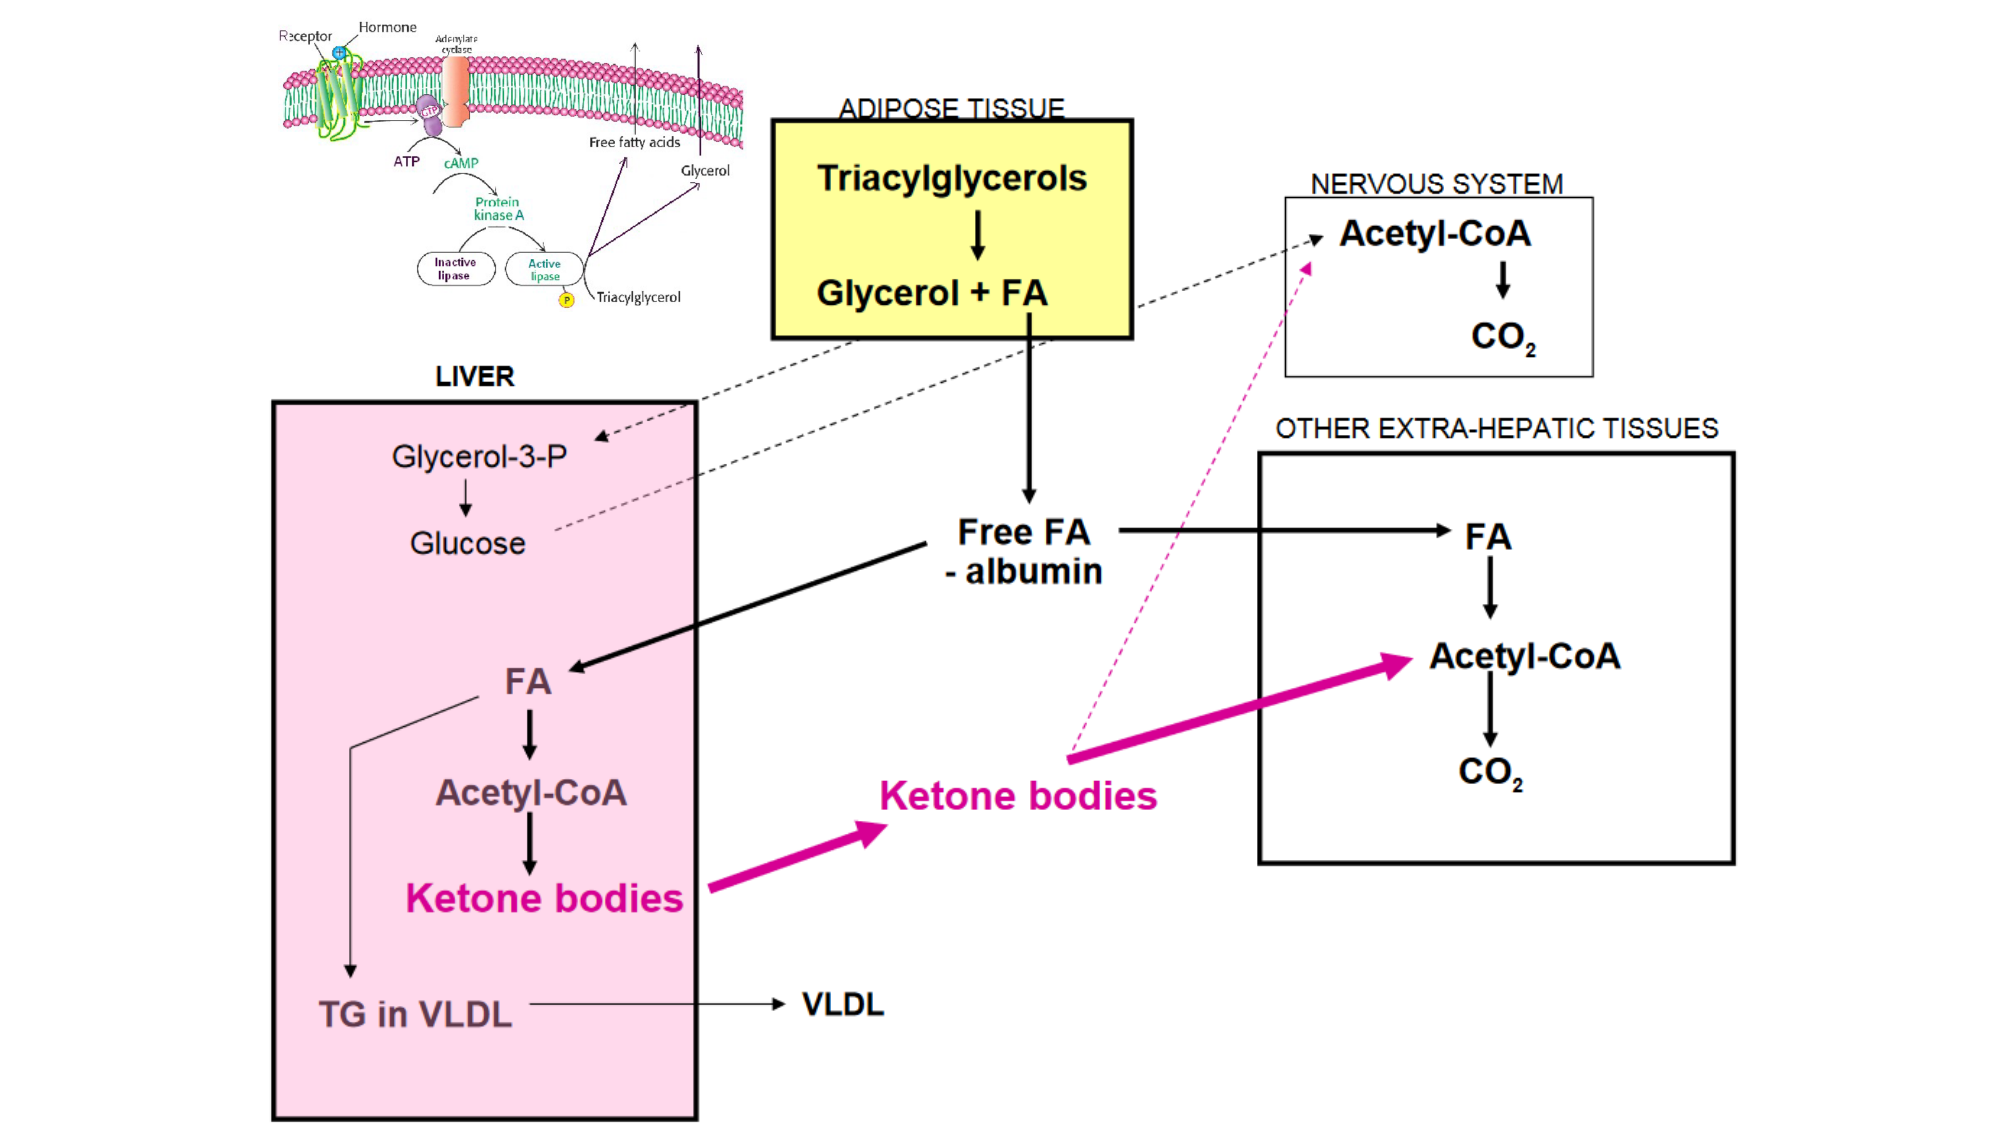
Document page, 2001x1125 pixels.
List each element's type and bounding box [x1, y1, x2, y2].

picture [218, 1, 1817, 1125]
